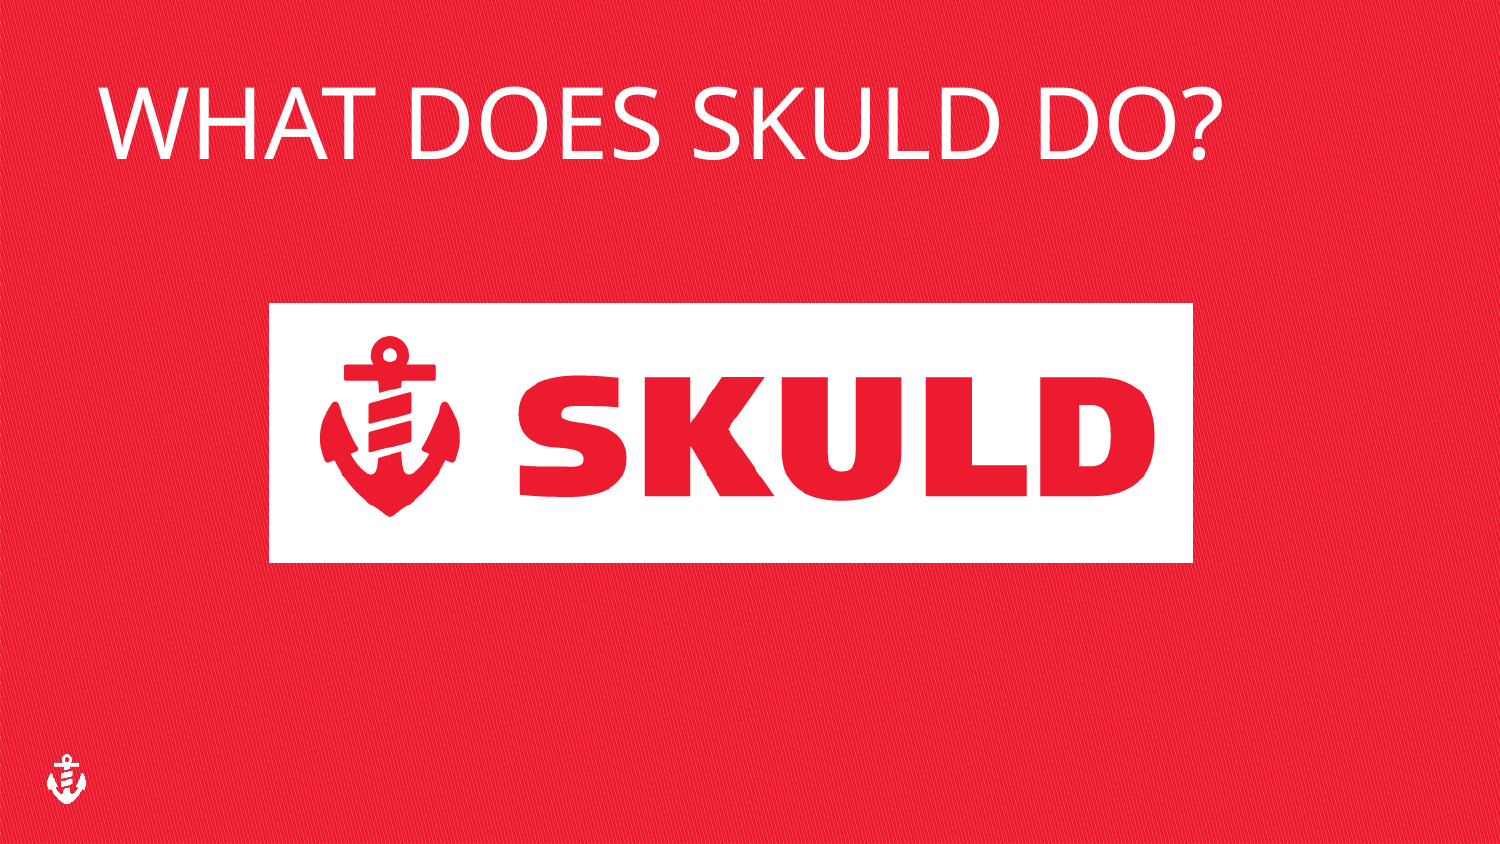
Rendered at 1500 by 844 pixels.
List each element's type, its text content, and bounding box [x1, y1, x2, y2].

title What DOES skuld do? [97, 82, 1392, 284]
picture [0, 0, 1500, 844]
